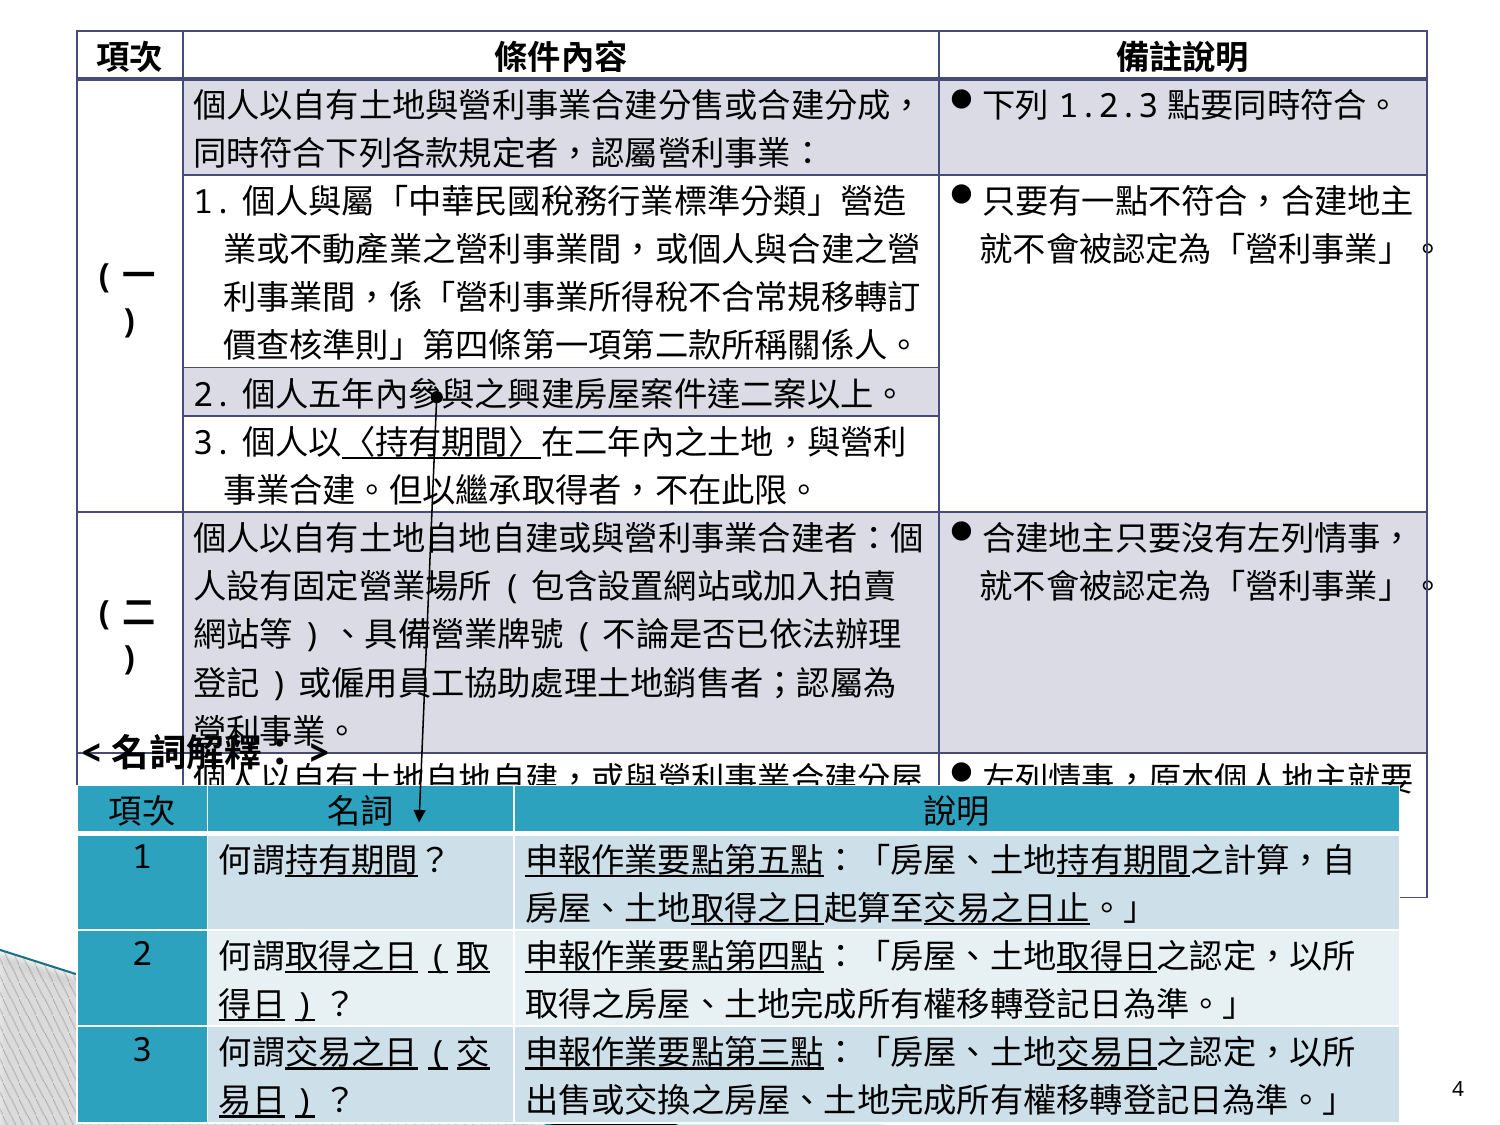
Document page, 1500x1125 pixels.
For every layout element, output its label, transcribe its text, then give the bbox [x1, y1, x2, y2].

table_cell 2 [78, 931, 207, 1025]
table_cell 個人以自有土地與營利事業合建分售或合建分成，同時符合下列各款規定者，認屬營利事業： [184, 81, 938, 174]
table_cell 3.個人以〈持有期間〉在二年內之土地，與營利事業合建。但以繼承取得者，不在此限。 [184, 417, 435, 511]
table_cell 個人以自有土地自地自建，或與營利事業合建分屋類型，符合依加值型及非加值型營業稅法相關規定應辦理營業登記者，亦認屬營利事業。 [421, 754, 938, 785]
table_header 項次 [78, 786, 207, 831]
table_cell 1.個人與屬「中華民國稅務行業標準分類」營造業或不動產業之營利事業間，或個人與合建之營利事業間，係「營利事業所得稅不合常規移轉訂價查核準則」第四條第一項第二款所稱關係人。 [184, 176, 938, 367]
slide_number 4 [1418, 1051, 1479, 1112]
table_header 備註說明 [940, 32, 1426, 77]
table_cell 申報作業要點第四點：「房屋、土地取得日之認定，以所取得之房屋、土地完成所有權移轉登記日為準。」 [515, 931, 1399, 1025]
table_cell (二) [78, 513, 182, 721]
table_cell 何謂持有期間？ [208, 836, 513, 929]
table_cell 合建地主只要沒有左列情事，就不會被認定為「營利事業」。 [940, 513, 1426, 752]
table_cell 1 [78, 836, 207, 929]
table_cell 左列情事，原本個人地主就要辦理營業登記(被認屬營利事業)。 [940, 754, 1426, 897]
table_cell 個人以自有土地自地自建，或與營利事業合建分屋類型，符合依加值型及非加值型營業稅法相關規定應辦理營業登記者，亦認屬營利事業。 [184, 754, 421, 785]
table_cell 個人以自有土地自地自建或與營利事業合建者：個人設有固定營業場所(包含設置網站或加入拍賣網站等)、具備營業牌號(不論是否已依法辦理登記)或僱用員工協助處理土地銷售者；認屬為營利事業。 [184, 513, 431, 752]
table_cell 何謂取得之日(取得日)？ [208, 931, 513, 1025]
text_box [413, 390, 443, 823]
table_header 說明 [515, 786, 1399, 831]
table_cell 申報作業要點第三點：「房屋、土地交易日之認定，以所出售或交換之房屋、土地完成所有權移轉登記日為準。」 [515, 1027, 1399, 1122]
table_cell 個人以自有土地自地自建或與營利事業合建者：個人設有固定營業場所(包含設置網站或加入拍賣網站等)、具備營業牌號(不論是否已依法辦理登記)或僱用員工協助處理土地銷售者；認屬為營利事業。 [423, 513, 938, 752]
table_cell 只要有一點不符合，合建地主就不會被認定為「營利事業」。 [940, 176, 1426, 511]
table_cell 3 [78, 1027, 207, 1122]
table_cell 2.個人五年內參與之興建房屋案件達二案以上。 [184, 368, 938, 415]
table_header 條件內容 [184, 32, 938, 77]
table_cell 下列1.2.3點要同時符合。 [940, 81, 1426, 174]
table_header 名詞 [208, 786, 513, 831]
table_cell 3.個人以〈持有期間〉在二年內之土地，與營利事業合建。但以繼承取得者，不在此限。 [433, 417, 938, 511]
text_box <名詞解釋：> [65, 721, 346, 782]
table_cell 何謂交易之日(交易日)？ [208, 1027, 513, 1122]
table_header 項次 [78, 32, 182, 77]
table_cell (一) [78, 81, 182, 511]
table_cell 申報作業要點第五點：「房屋、土地持有期間之計算，自房屋、土地取得之日起算至交易之日止。」 [515, 836, 1399, 929]
